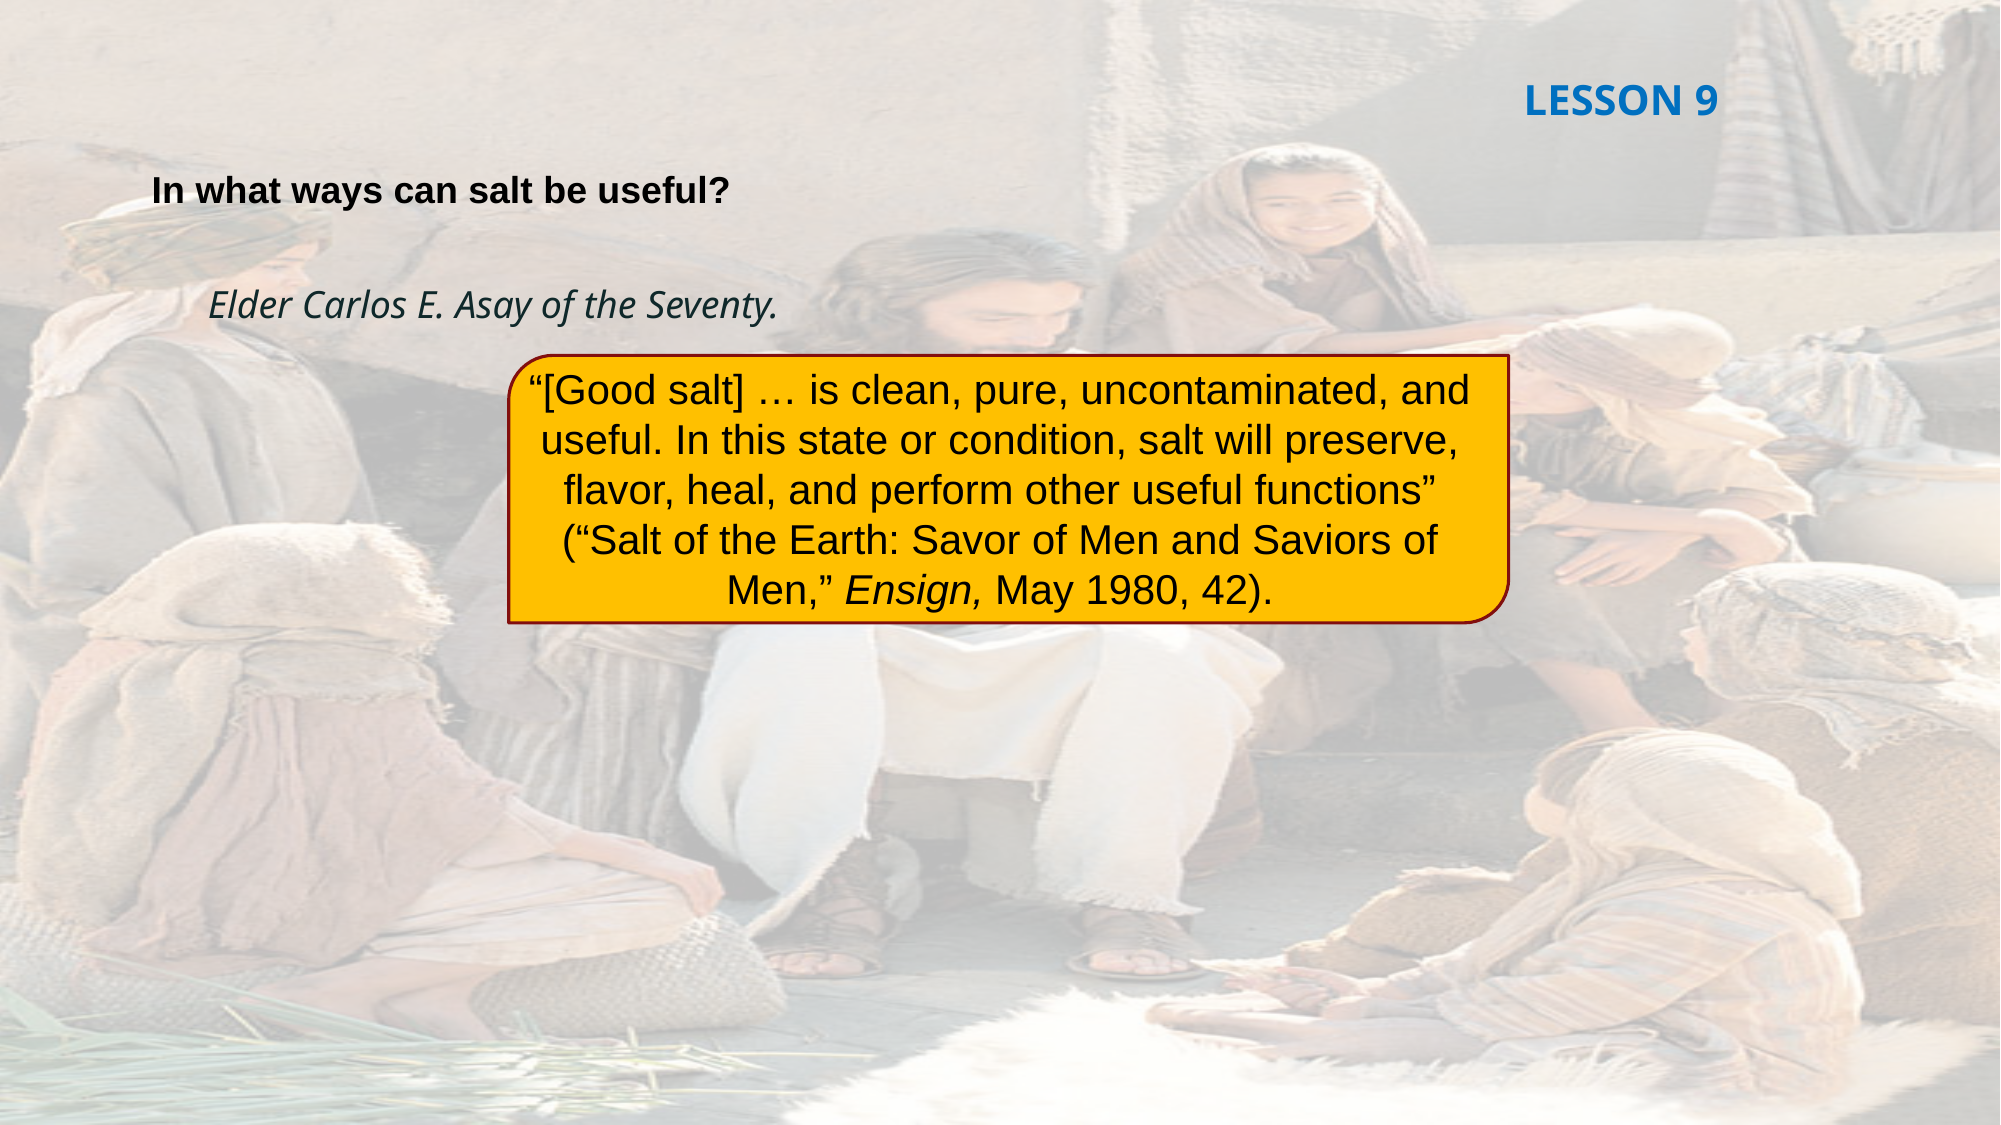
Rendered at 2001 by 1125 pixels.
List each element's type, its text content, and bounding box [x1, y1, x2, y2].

text_box “[Good salt] … is clean, pure, uncontaminated, and useful. In this state or condition, salt will preserve, flavor, heal, and perform other useful functions” (“Salt of the Earth: Savor of Men and Saviors of Men,” Ensign, May 1980, 42). [500, 355, 1500, 621]
text_box [543, 353, 1511, 608]
text_box Elder Carlos E. Asay of the Seventy. [193, 273, 795, 334]
text_box [507, 621, 1482, 625]
text_box LESSON 9 [1508, 66, 1818, 190]
text_box In what ways can salt be useful? [136, 158, 747, 219]
